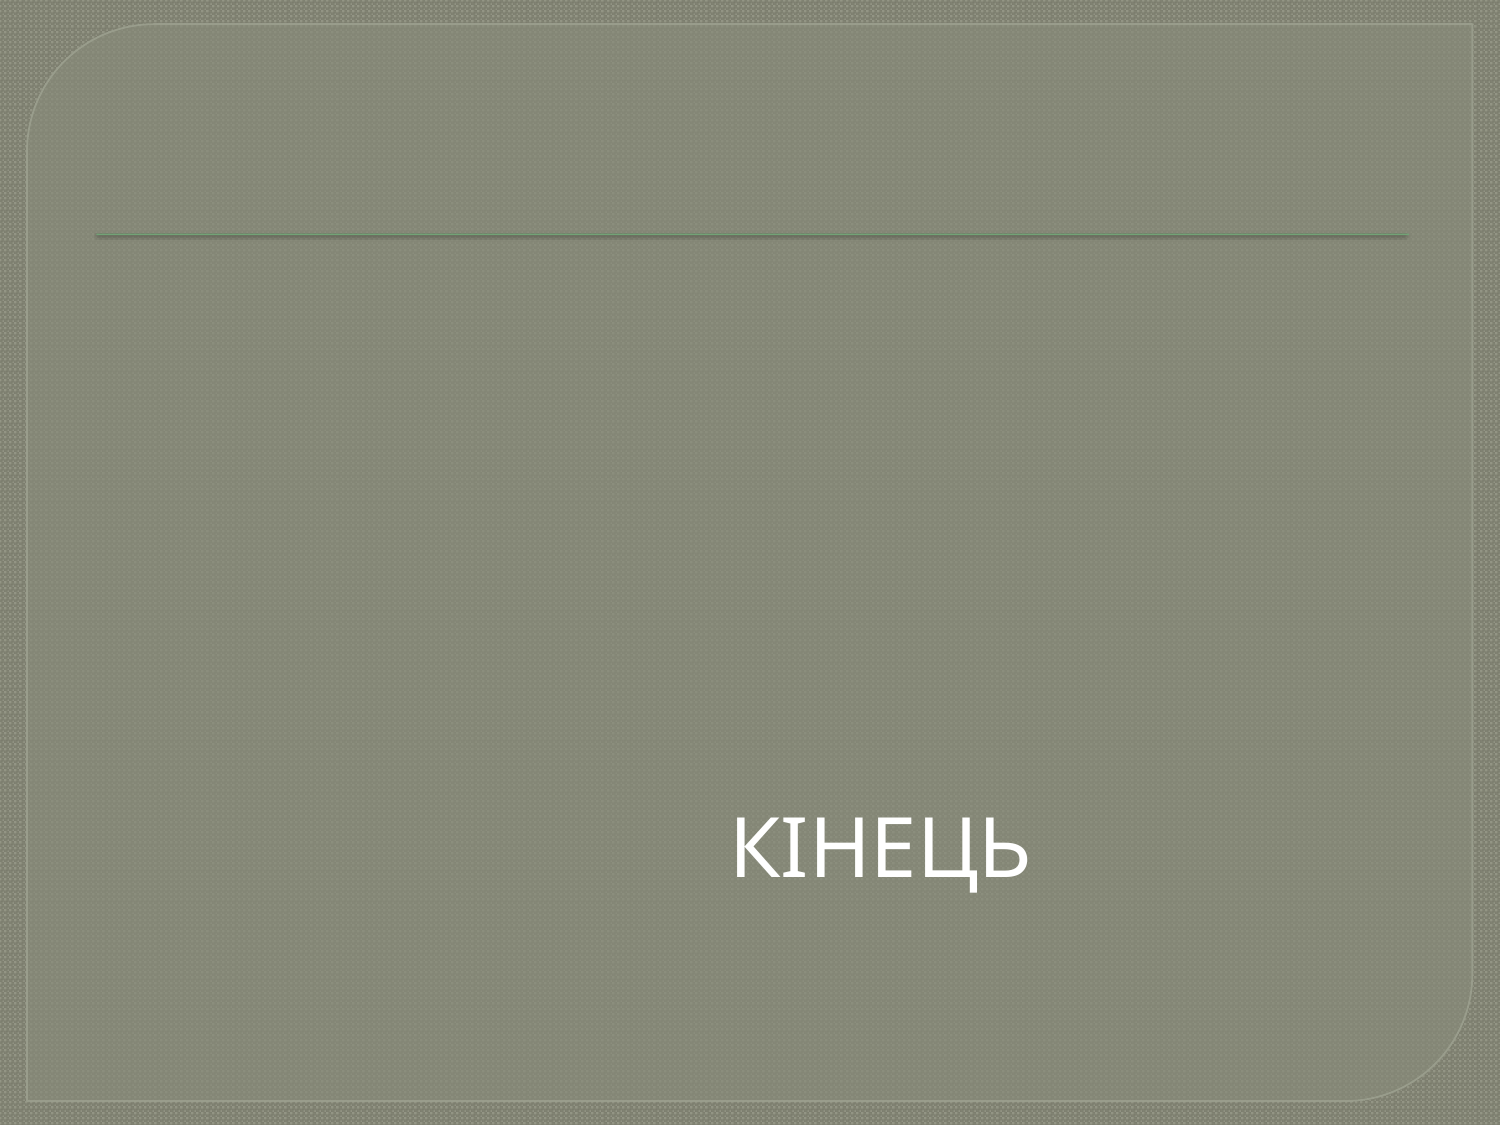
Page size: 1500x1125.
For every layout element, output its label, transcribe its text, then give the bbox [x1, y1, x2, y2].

text_box КІНЕЦЬ [171, 786, 1388, 902]
